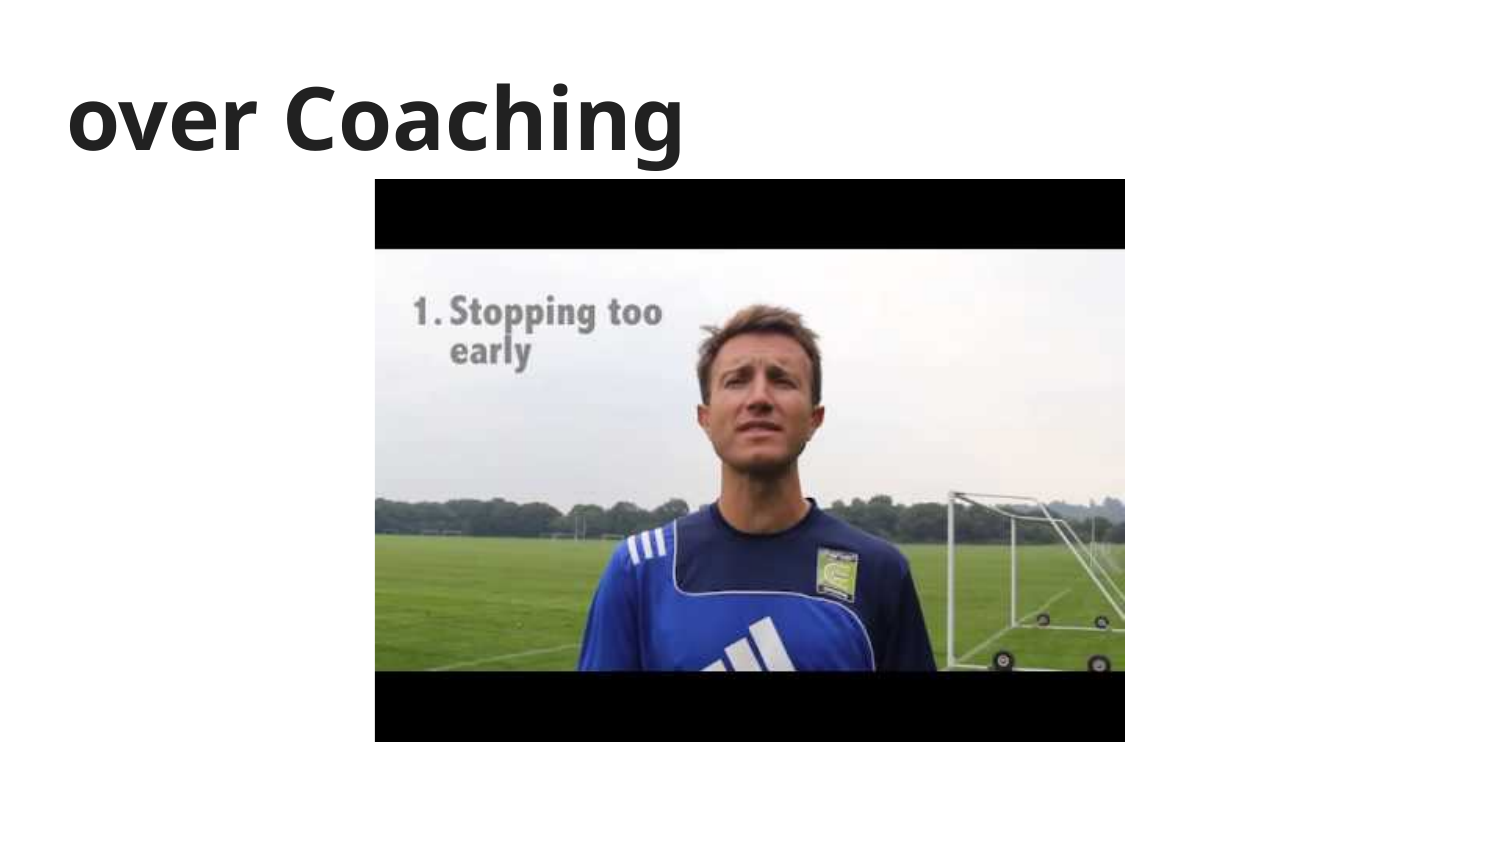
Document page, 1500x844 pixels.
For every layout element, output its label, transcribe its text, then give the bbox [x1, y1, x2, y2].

text_box [374, 179, 1125, 742]
title over Coaching [51, 48, 1449, 180]
